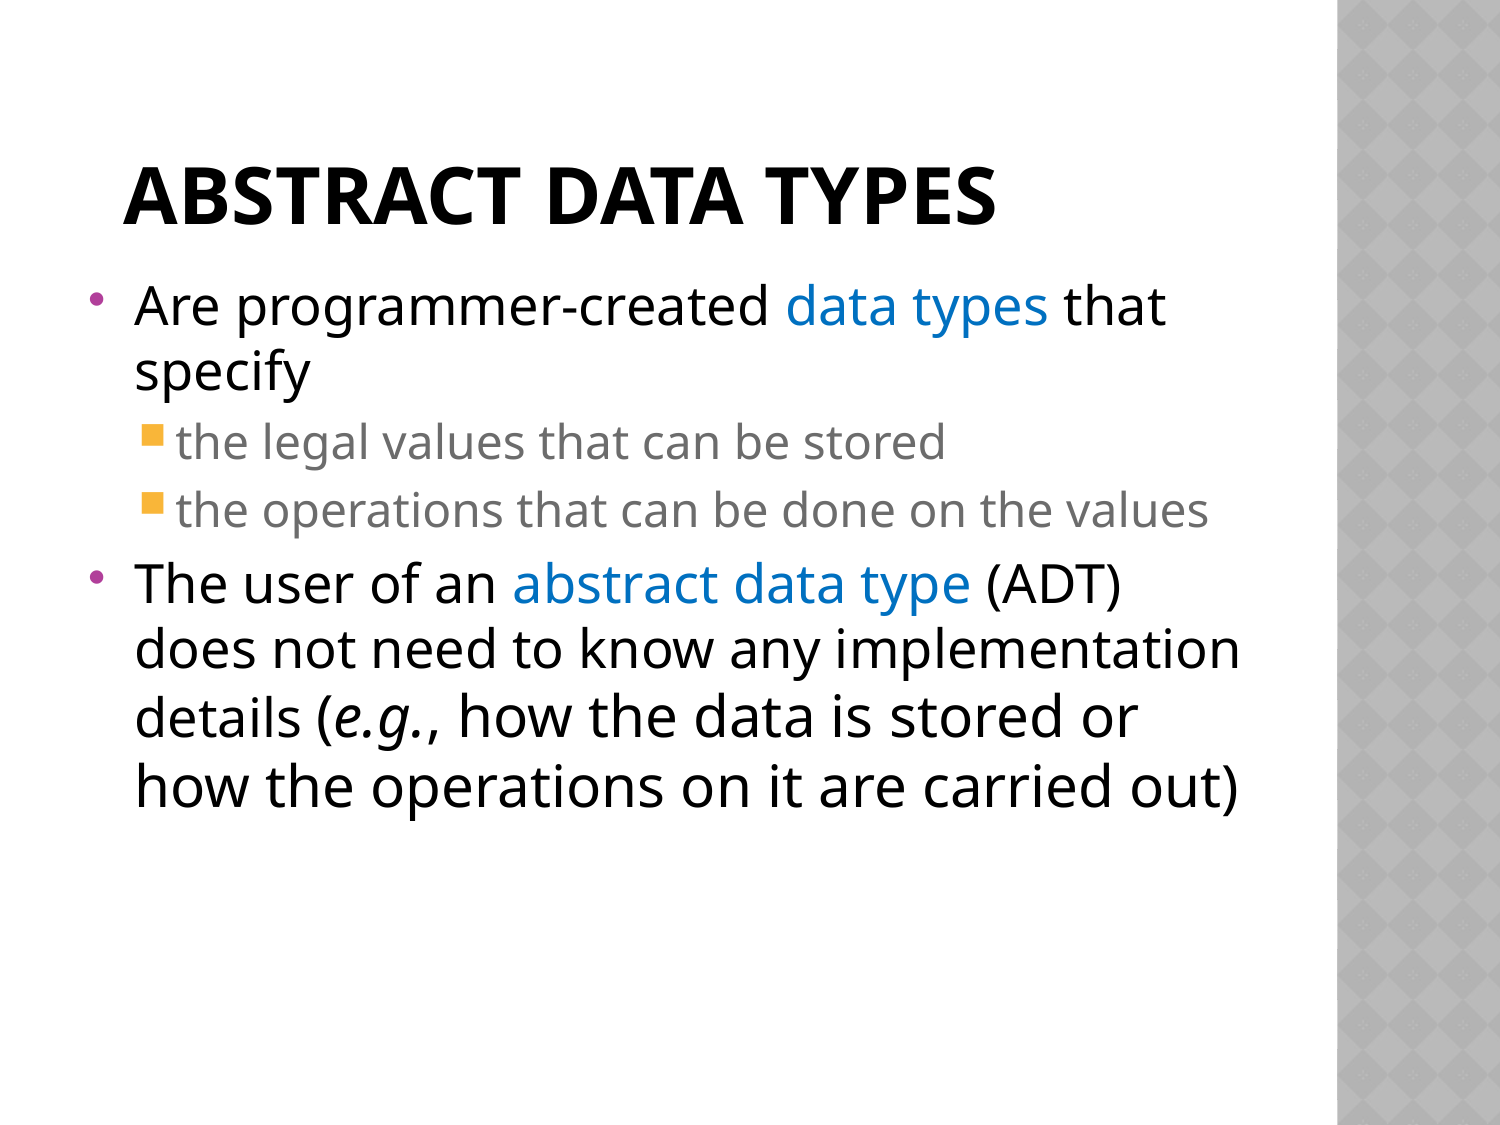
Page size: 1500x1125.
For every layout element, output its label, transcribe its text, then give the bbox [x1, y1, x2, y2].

list Are programmer-created data types that specify the legal values that can be stored the operations that can be done on the values The user of an abstract data type (ADT) does not need to know any implementation details (e.g., how the data is stored or how the operations on it are carried out) [74, 263, 1263, 1060]
title Abstract Data Types [75, 52, 1263, 240]
